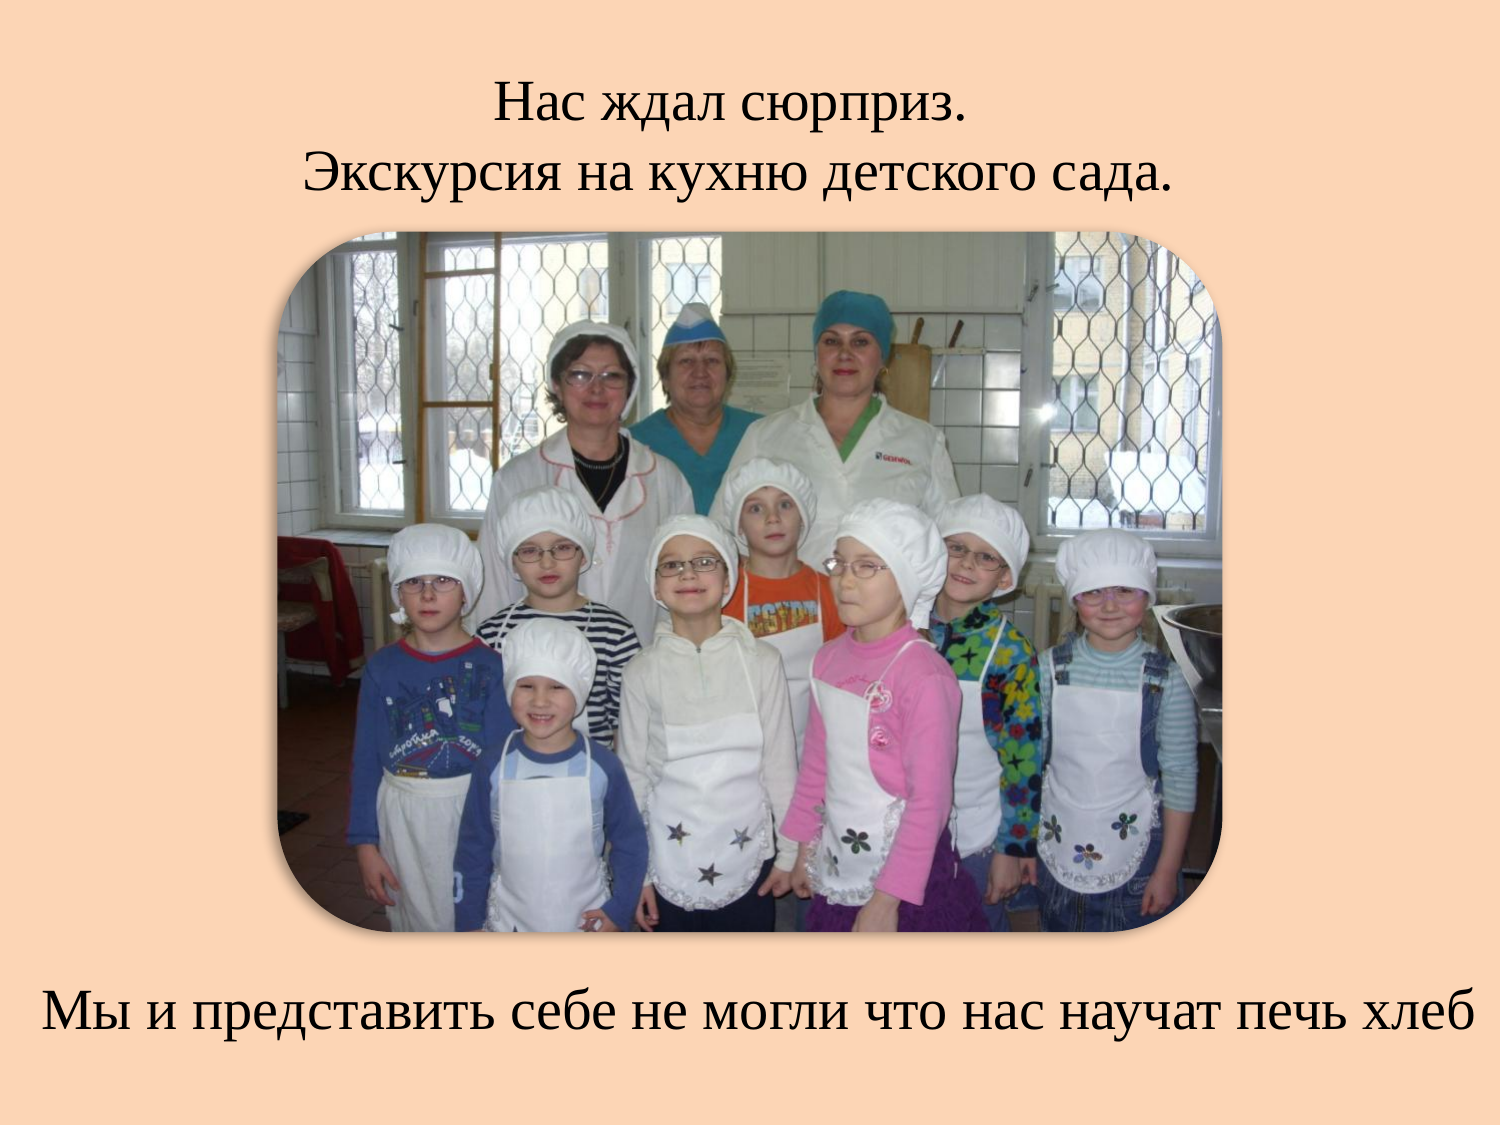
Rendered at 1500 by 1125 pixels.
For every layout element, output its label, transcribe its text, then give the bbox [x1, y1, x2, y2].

text_box Нас ждал сюрприз. Экскурсия на кухню детского сада. [29, 54, 1447, 280]
text_box Мы и представить себе не могли что нас научат печь хлеб [26, 964, 1492, 1049]
picture [277, 231, 1223, 933]
